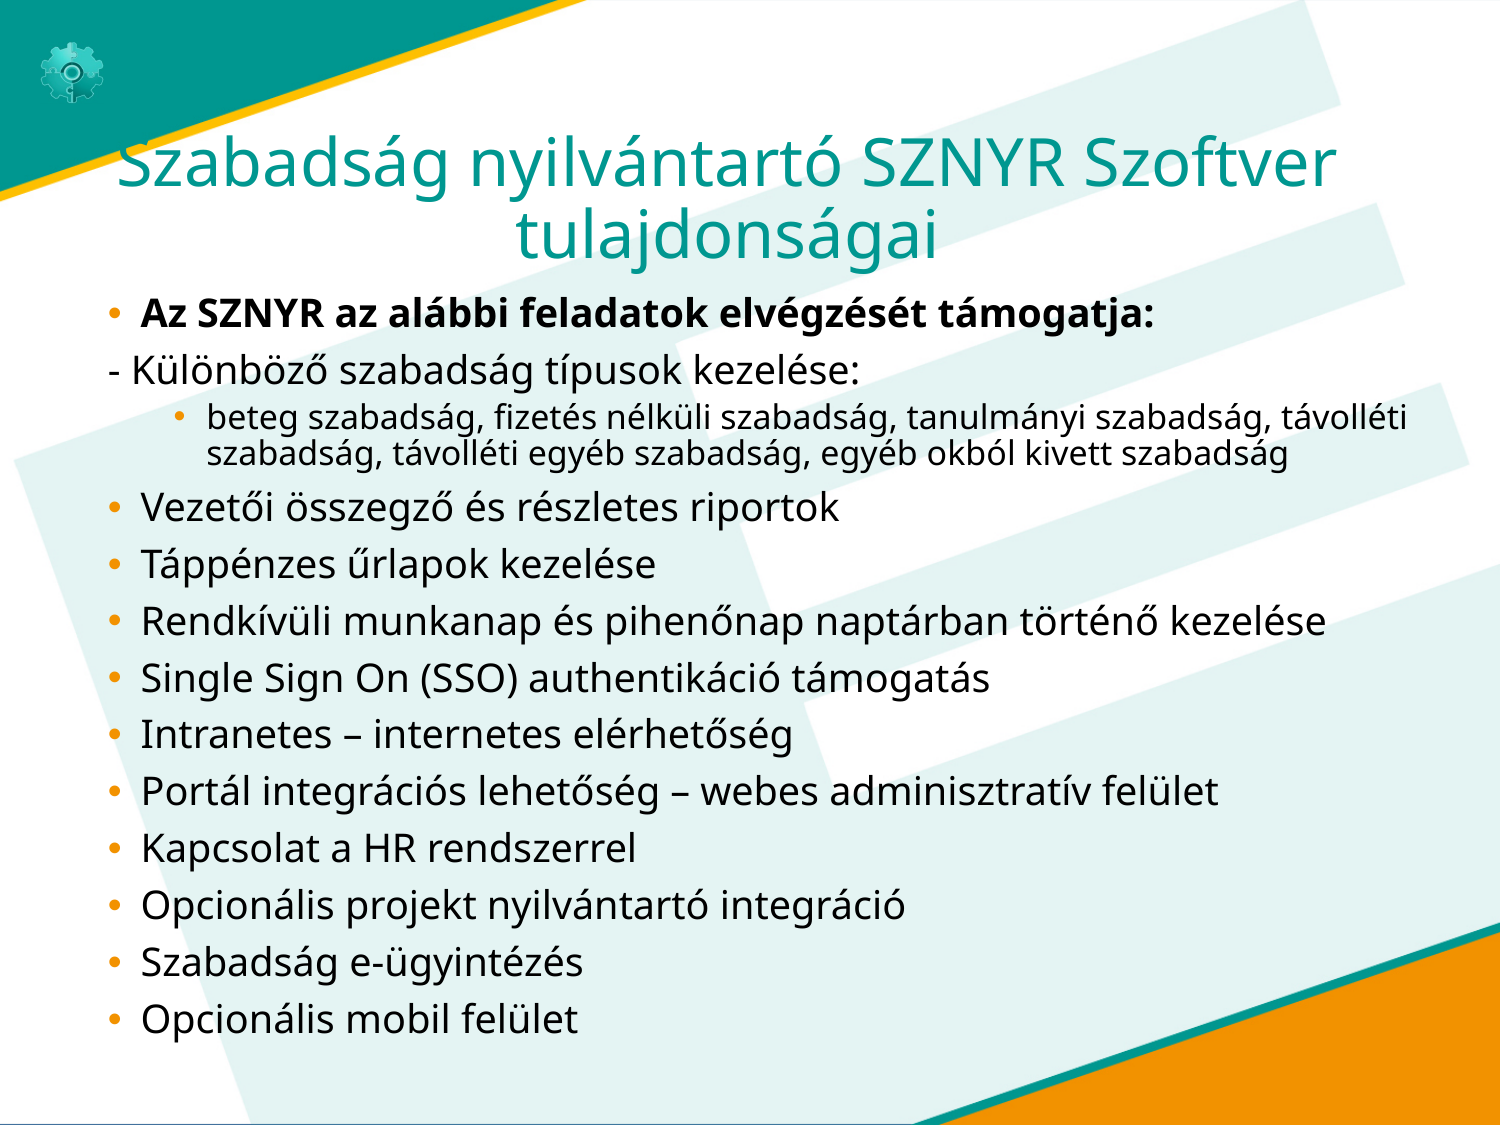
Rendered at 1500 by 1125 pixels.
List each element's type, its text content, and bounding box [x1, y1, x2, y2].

list Az SZNYR az alábbi feladatok elvégzését támogatja: - Különböző szabadság típusok kezelése: beteg szabadság, fizetés nélküli szabadság, tanulmányi szabadság, távolléti szabadság, távolléti egyéb szabadság, egyéb okból kivett szabadság Vezetői összegző és részletes riportok Táppénzes űrlapok kezelése Rendkívüli munkanap és pihenőnap naptárban történő kezelése Single Sign On (SSO) authentikáció támogatás Intranetes – internetes elérhetőség Portál integrációs lehetőség – webes adminisztratív felület Kapcsolat a HR rendszerrel Opcionális projekt nyilvántartó integráció Szabadság e-ügyintézés Opcionális mobil felület [92, 285, 1438, 1080]
title Szabadság nyilvántartó SZNYR Szoftver tulajdonságai [17, 137, 1438, 355]
picture [0, 0, 1500, 1125]
